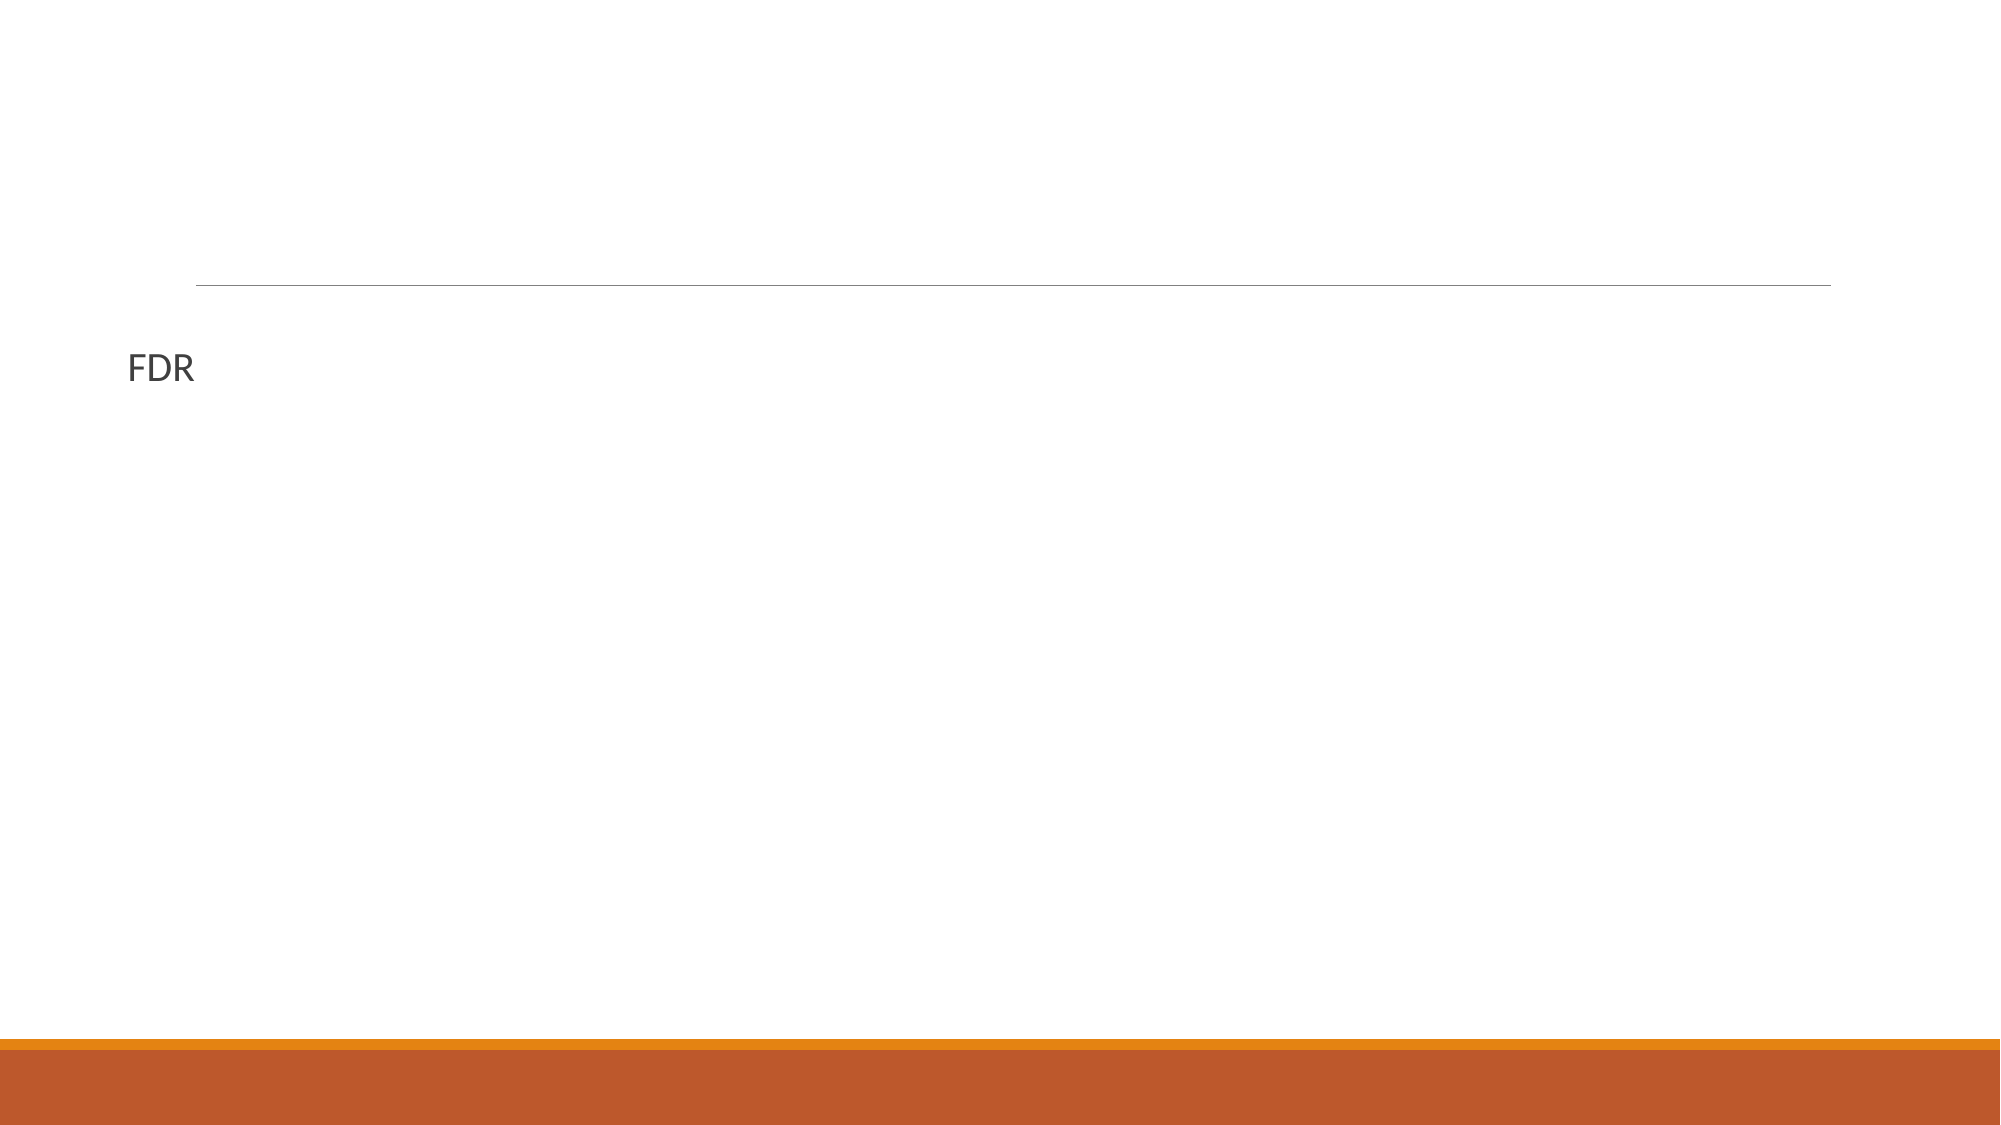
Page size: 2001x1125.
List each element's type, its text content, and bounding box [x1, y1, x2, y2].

list FDR [112, 338, 1818, 882]
